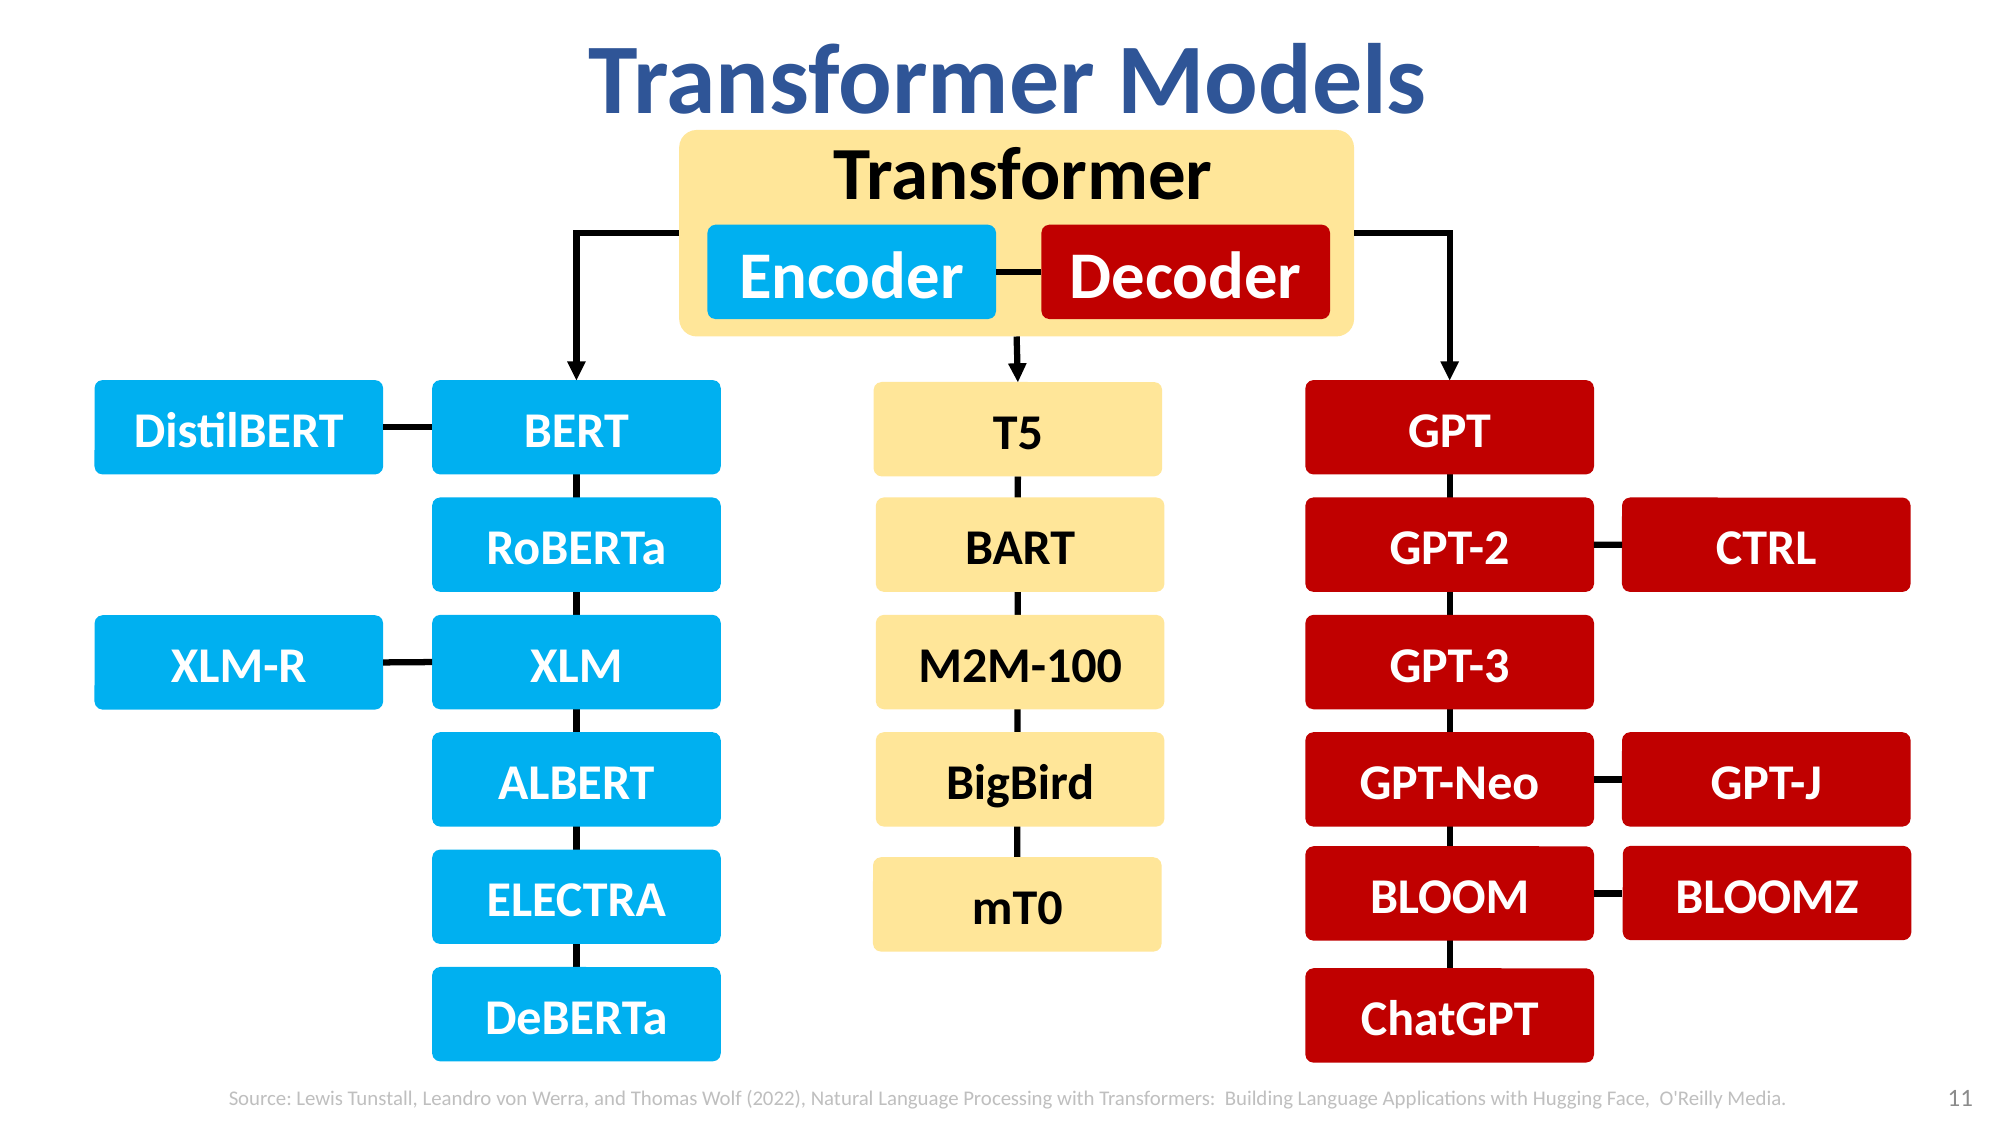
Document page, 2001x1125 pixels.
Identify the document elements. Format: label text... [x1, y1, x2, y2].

text_box ChatGPT [1304, 967, 1596, 1064]
text_box XLM-R [93, 614, 385, 711]
text_box GPT-2 [1304, 496, 1449, 593]
text_box CTRL [1620, 496, 1912, 593]
text_box DistilBERT [93, 378, 385, 476]
text_box Source: Lewis Tunstall, Leandro von Werra, and Thomas Wolf (2022), Natural Language Processing with Transformers: Building Language Applications with Hugging Face, O'Reilly Media. [175, 1077, 1841, 1118]
text_box Encoder [706, 223, 998, 321]
text_box GPT-Neo [1450, 731, 1596, 828]
text_box T5 [872, 380, 1164, 478]
text_box BigBird [1018, 731, 1166, 828]
text_box GPT-Neo [1304, 731, 1449, 828]
text_box GPT-3 [1450, 613, 1596, 711]
text_box BLOOMZ [1621, 844, 1913, 942]
text_box [678, 147, 1356, 338]
text_box BigBird [874, 731, 1017, 828]
text_box ELECTRA [431, 848, 576, 946]
title Transformer Models [87, 0, 1929, 147]
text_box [1354, 233, 1450, 381]
text_box RoBERTa [577, 496, 722, 593]
text_box BLOOM [1450, 845, 1596, 942]
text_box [576, 233, 680, 381]
text_box mT0 [871, 856, 1163, 953]
text_box M2M-100 [874, 613, 1017, 711]
text_box BERT [431, 378, 722, 476]
text_box XLM [431, 613, 576, 711]
text_box Decoder [1040, 223, 1332, 321]
text_box ELECTRA [577, 848, 722, 946]
text_box DeBERTa [431, 965, 722, 1063]
text_box ALBERT [431, 731, 576, 828]
text_box RoBERTa [431, 496, 576, 593]
text_box BART [874, 496, 1017, 593]
text_box XLM [577, 613, 722, 711]
text_box GPT-J [1620, 731, 1912, 828]
text_box GPT-2 [1450, 496, 1596, 593]
text_box ALBERT [577, 731, 722, 828]
slide_number 11 [1830, 1076, 1989, 1116]
text_box BART [1018, 496, 1166, 593]
text_box GPT-3 [1304, 613, 1449, 711]
text_box BLOOM [1304, 845, 1449, 942]
text_box GPT [1304, 378, 1596, 476]
text_box M2M-100 [1018, 613, 1166, 711]
text_box Transformer [818, 116, 1228, 222]
